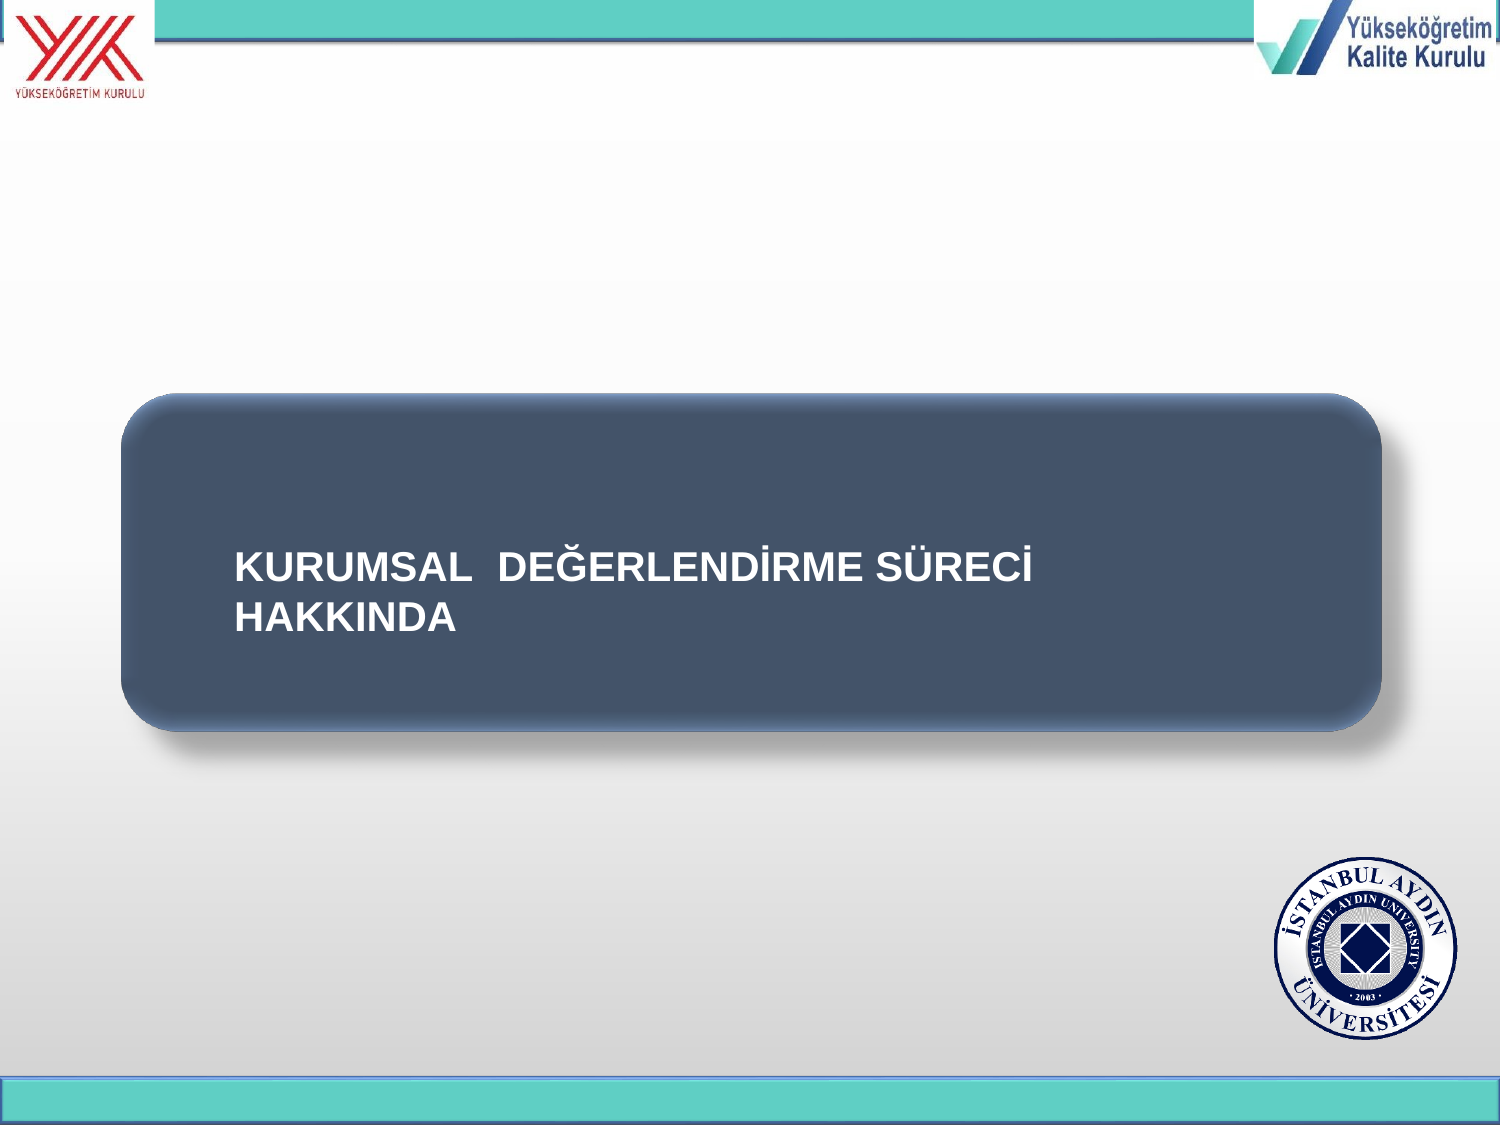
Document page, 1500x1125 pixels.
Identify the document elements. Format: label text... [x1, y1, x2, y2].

text_box KURUMSAL DEĞERLENDİRME SÜRECİ HAKKINDA [232, 539, 1268, 640]
text_box [115, 388, 1438, 789]
picture [0, 0, 1500, 1125]
